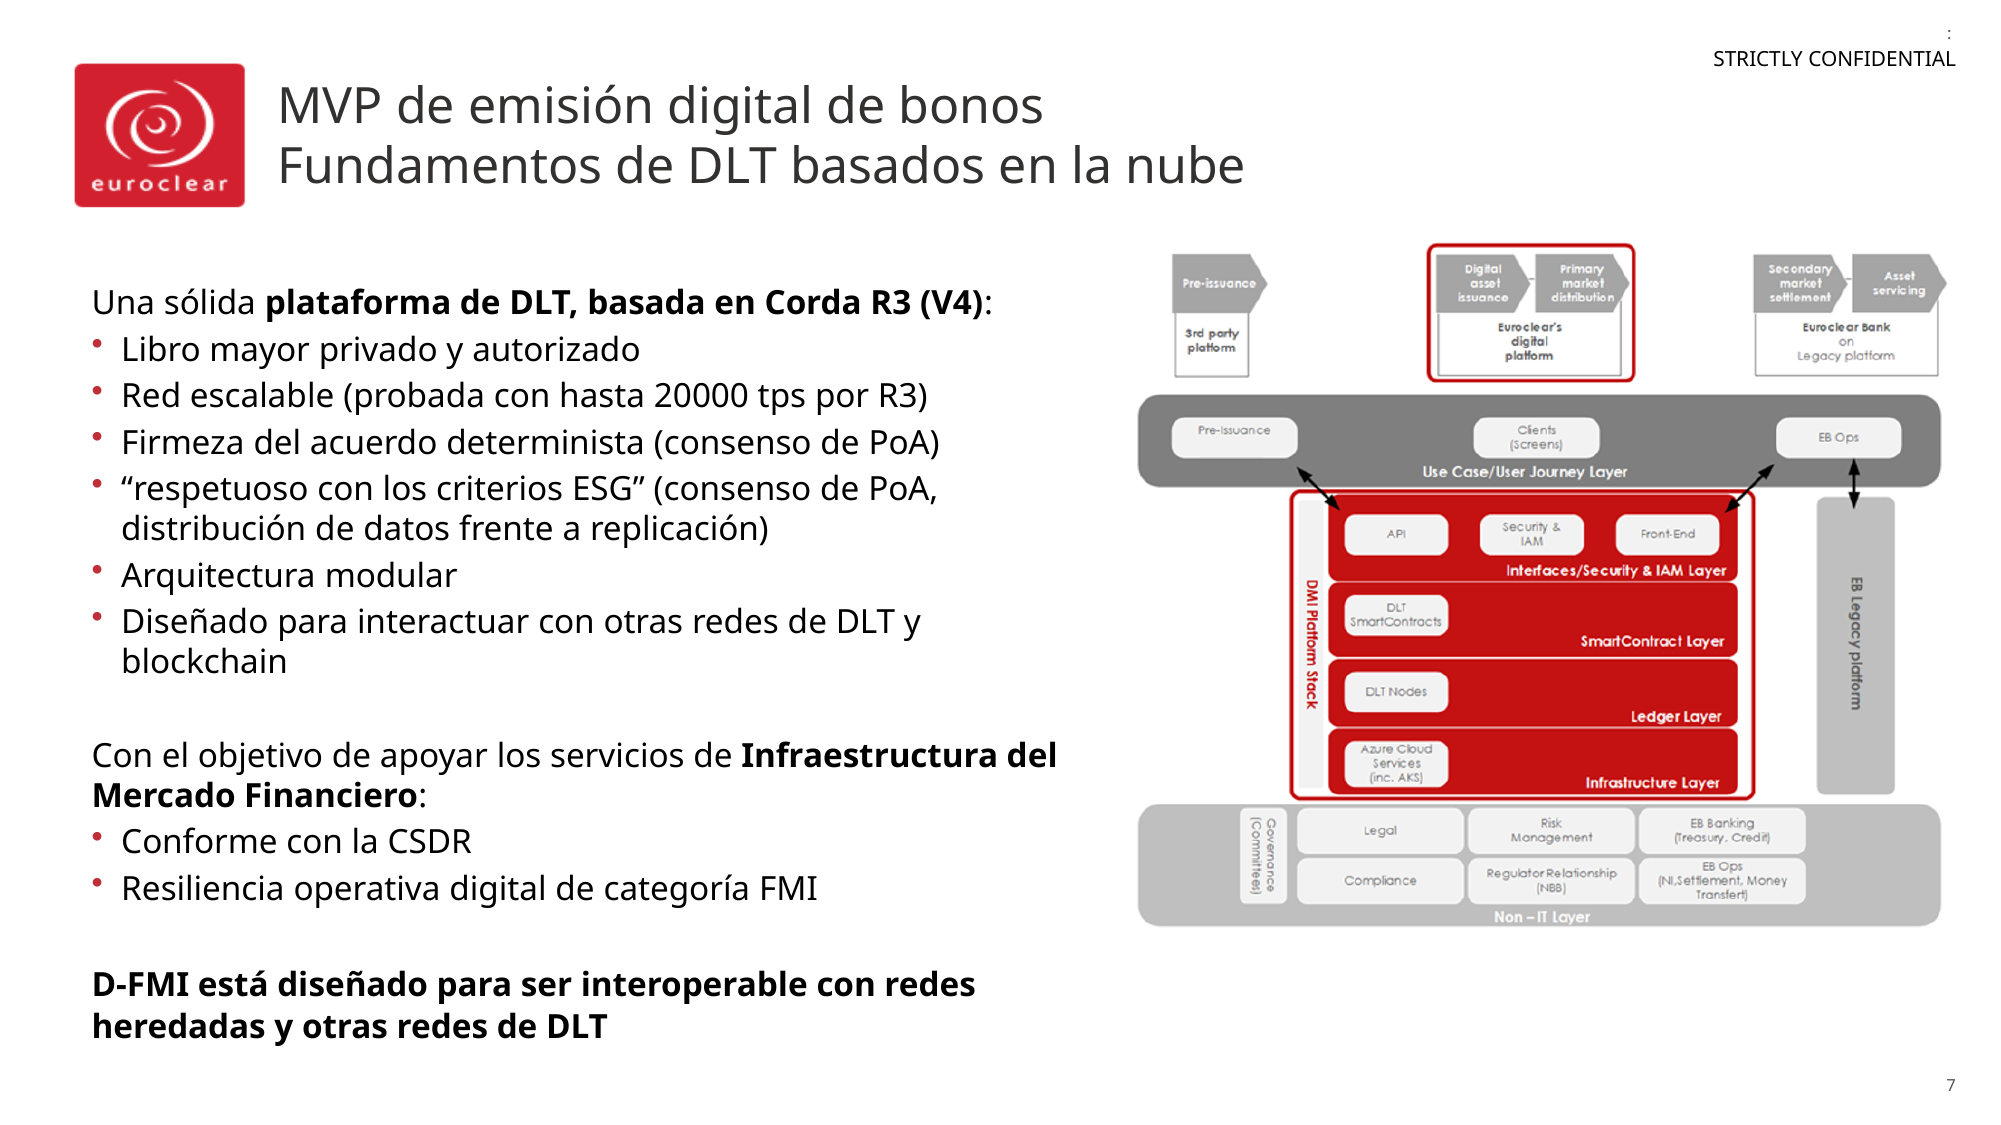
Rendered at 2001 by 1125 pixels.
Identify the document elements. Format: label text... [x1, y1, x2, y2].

list Una sólida plataforma de DLT, basada en Corda R3 (V4): Libro mayor privado y autorizado Red escalable (probada con hasta 20000 tps por R3) Firmeza del acuerdo determinista (consenso de PoA) “respetuoso con los criterios ESG” (consenso de PoA, distribución de datos frente a replicación) Arquitectura modular Diseñado para interactuar con otras redes de DLT y blockchain Con el objetivo de apoyar los servicios de Infraestructura del Mercado Financiero: Conforme con la CSDR Resiliencia operativa digital de categoría FMI D-FMI está diseñado para ser interoperable con redes heredadas y otras redes de DLT [76, 273, 1103, 697]
picture [0, 0, 2001, 1125]
title MVP de emisión digital de bonos Fundamentos de DLT basados en la nube [277, 73, 1696, 192]
slide_number 7 [1895, 1070, 1971, 1106]
